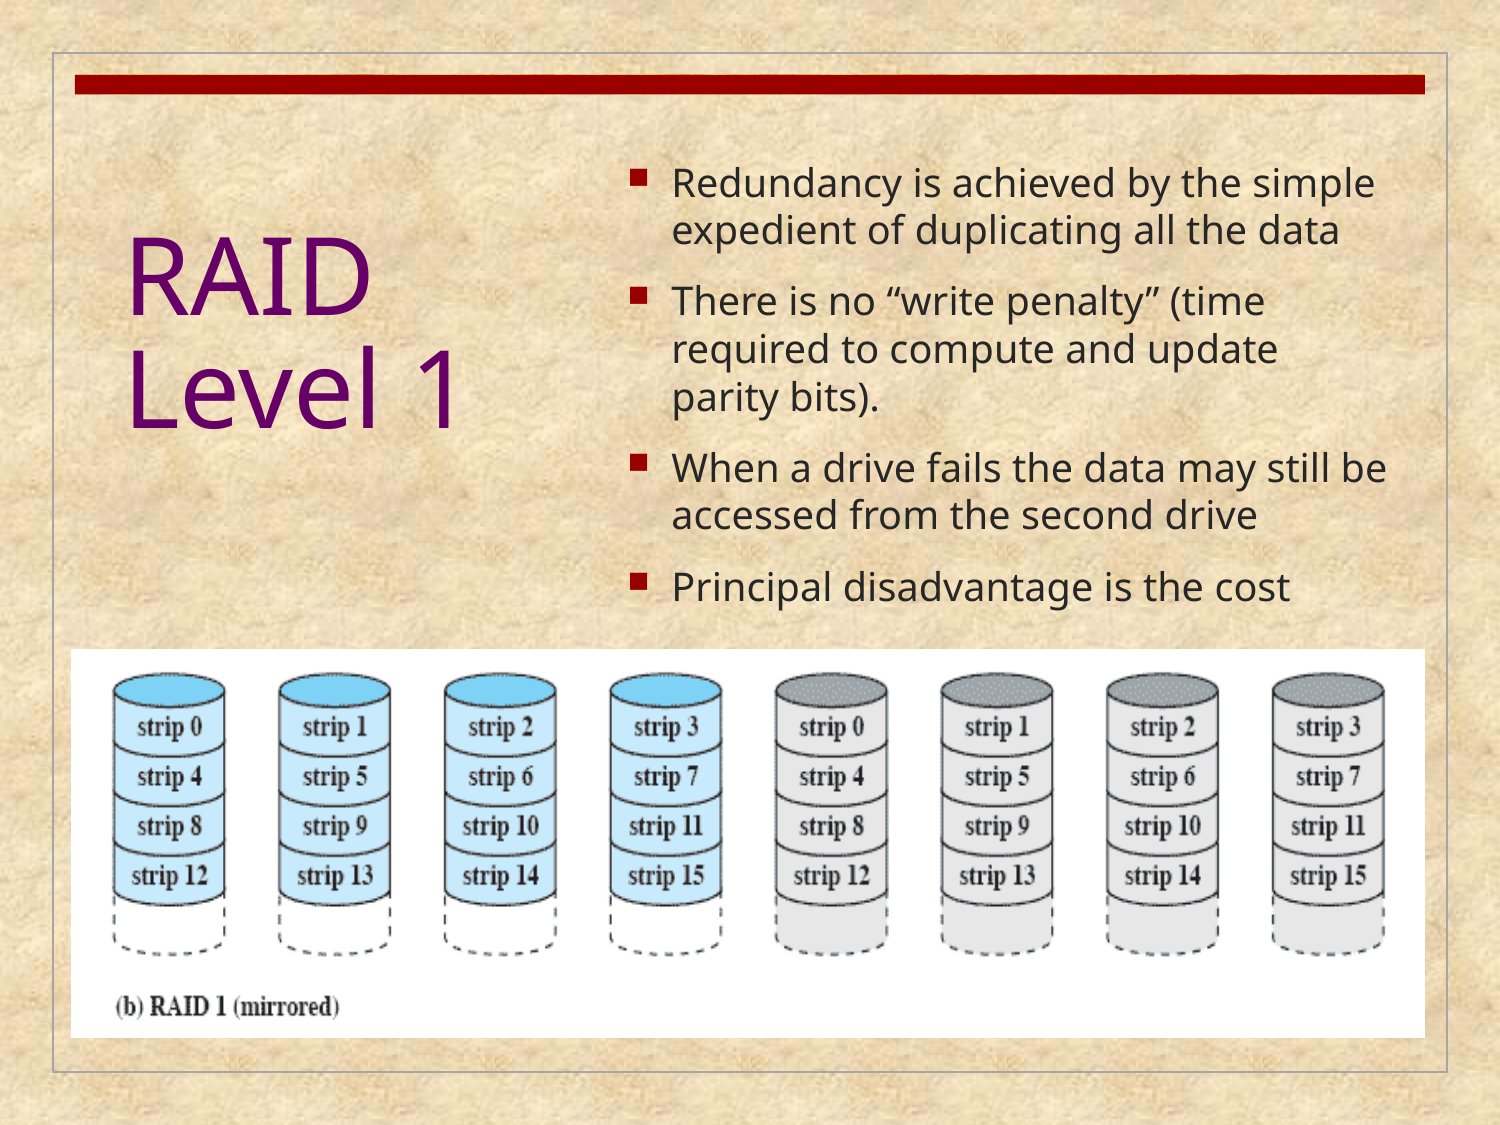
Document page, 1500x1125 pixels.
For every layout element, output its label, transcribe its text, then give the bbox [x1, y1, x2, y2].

title RAID Level 1 [108, 224, 612, 450]
picture [0, 0, 1500, 1125]
list Redundancy is achieved by the simple expedient of duplicating all the data There is no “write penalty” (time required to compute and update parity bits). When a drive fails the data may still be accessed from the second drive Principal disadvantage is the cost [612, 149, 1413, 626]
